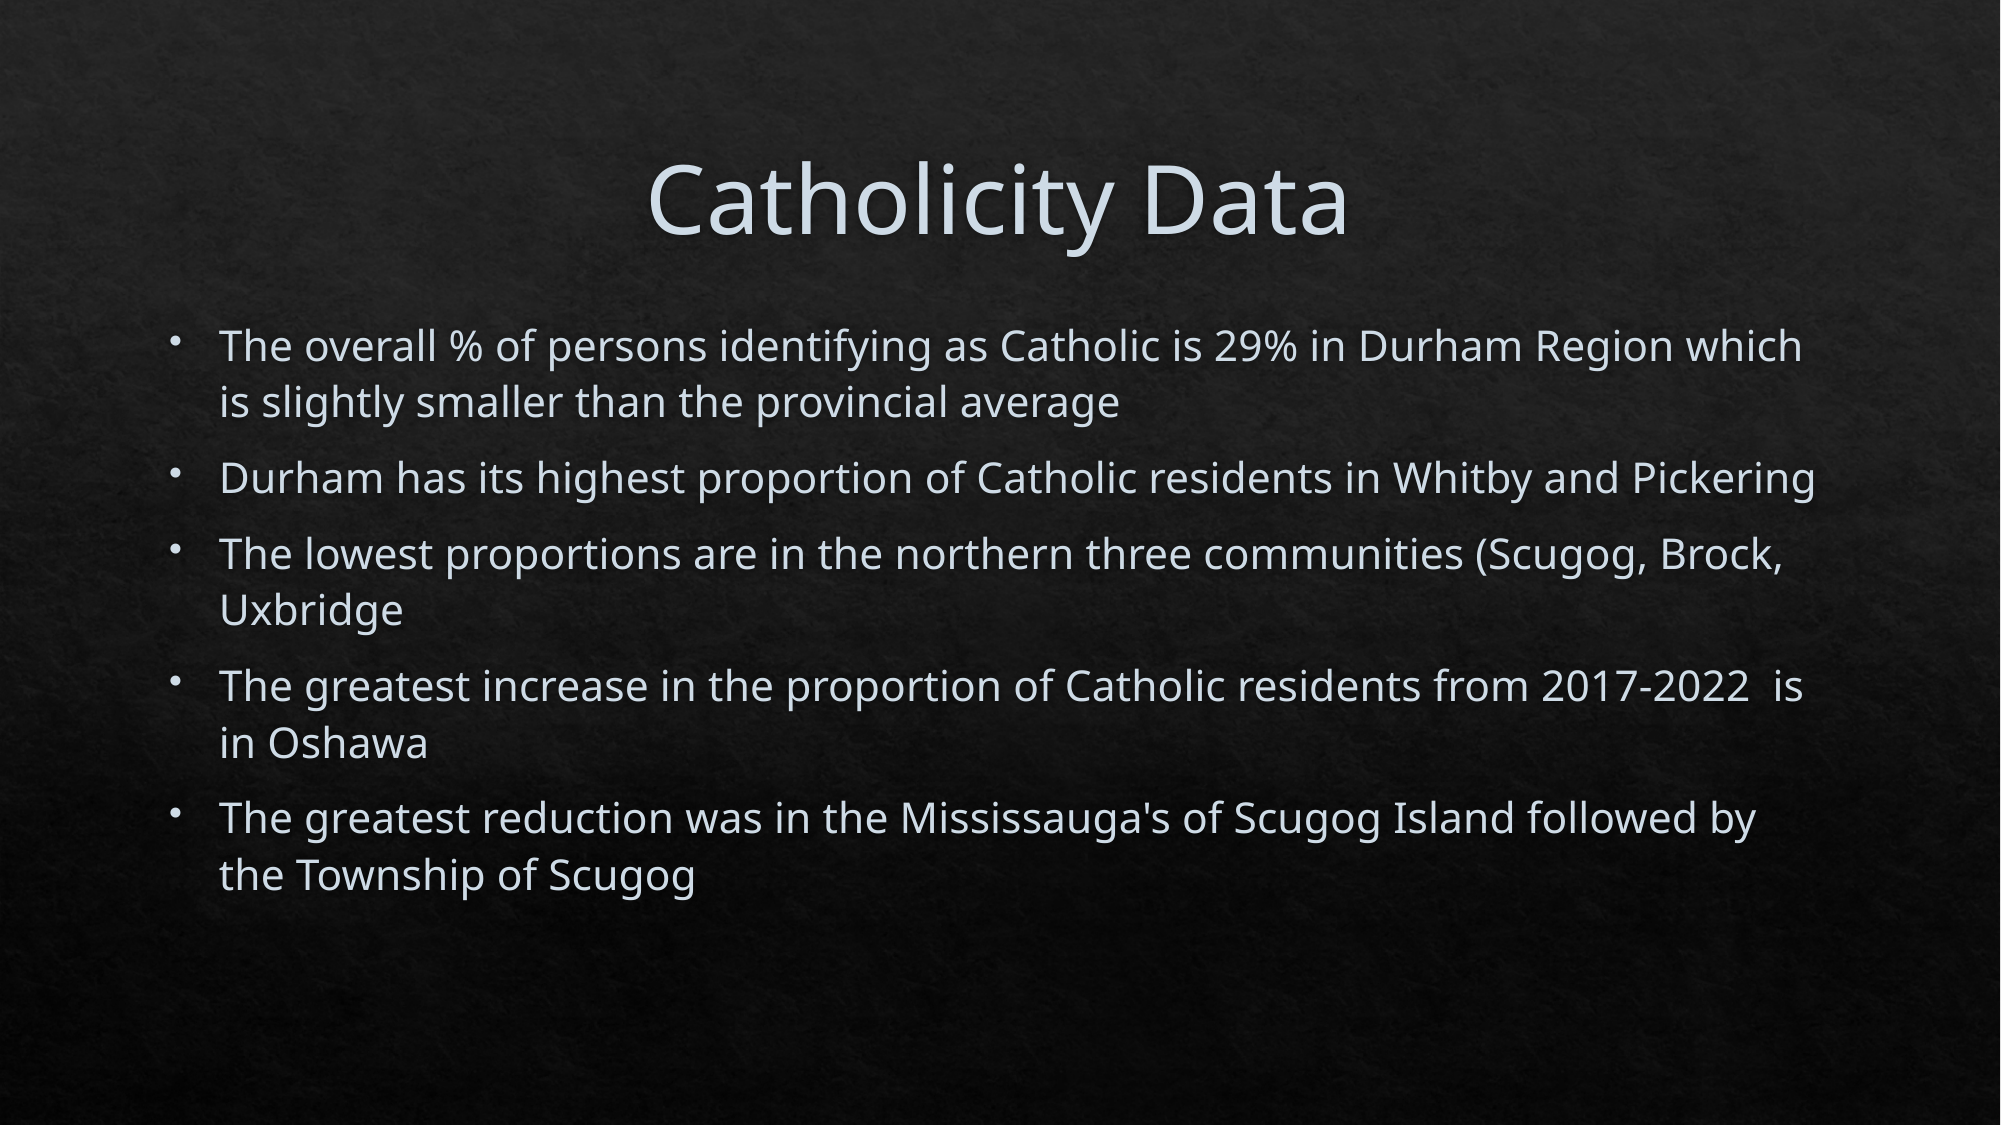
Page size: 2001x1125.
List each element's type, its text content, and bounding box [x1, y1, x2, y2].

list The overall % of persons identifying as Catholic is 29% in Durham Region which is slightly smaller than the provincial average Durham has its highest proportion of Catholic residents in Whitby and Pickering The lowest proportions are in the northern three communities (Scugog, Brock, Uxbridge The greatest increase in the proportion of Catholic residents from 2017-2022 is in Oshawa The greatest reduction was in the Mississauga's of Scugog Island followed by the Township of Scugog [149, 306, 1849, 950]
title Catholicity Data [149, 99, 1849, 301]
